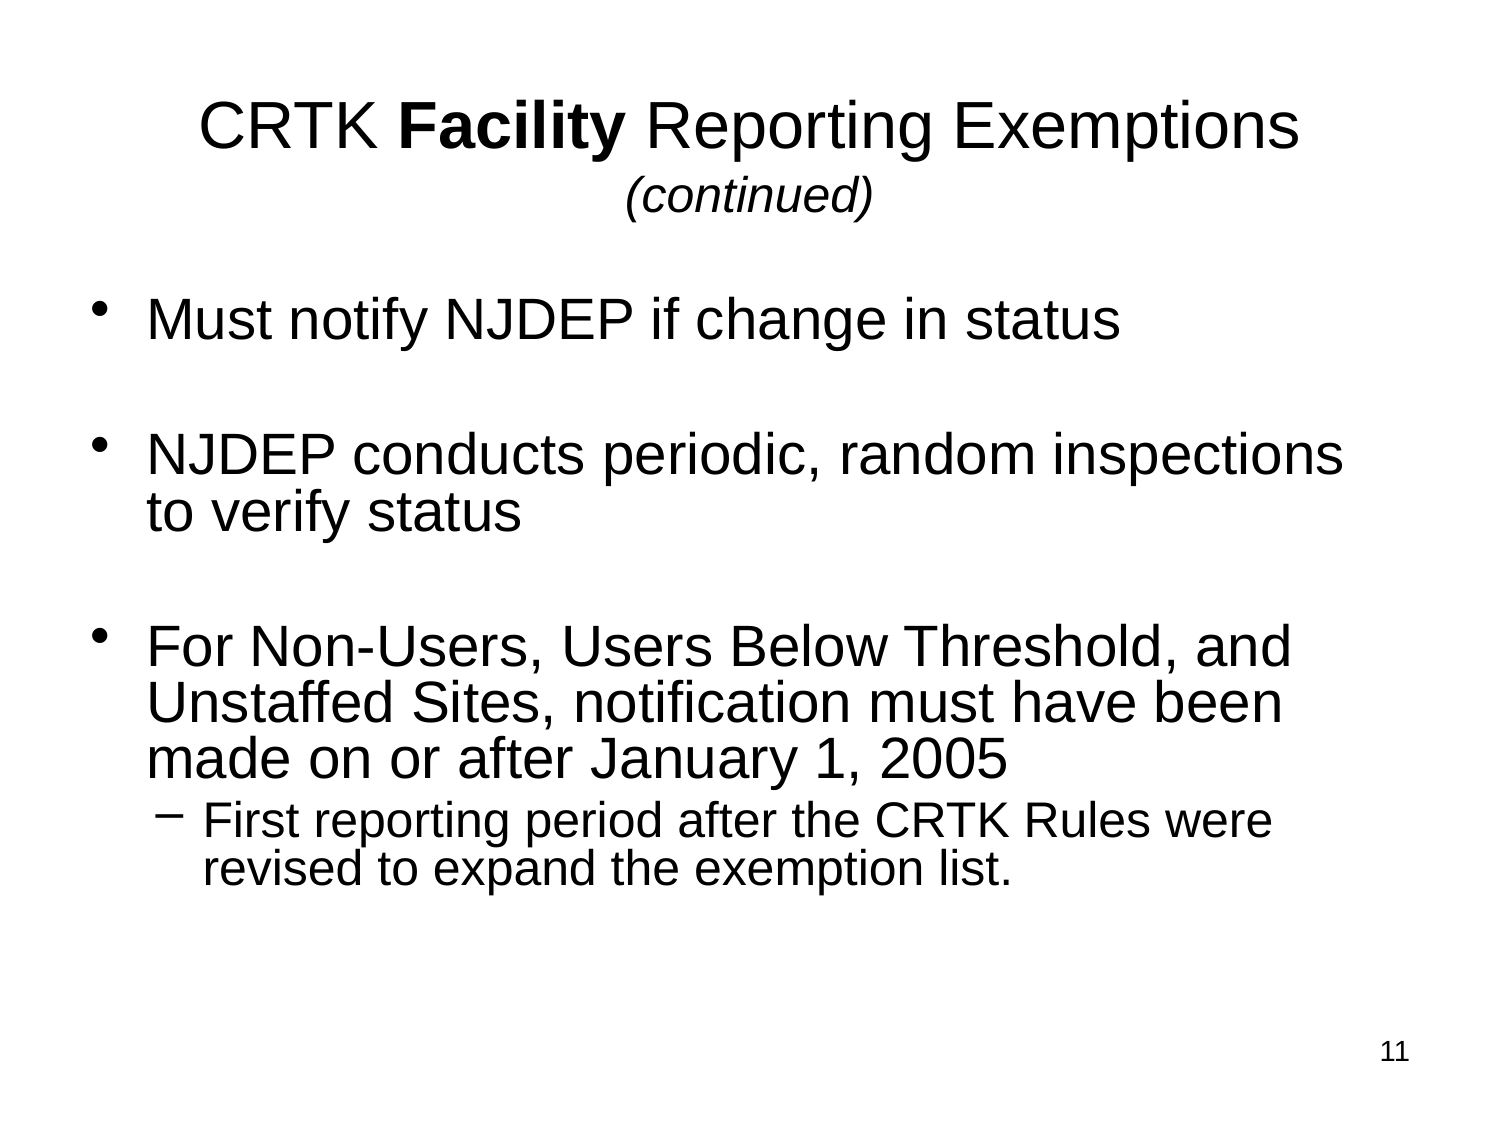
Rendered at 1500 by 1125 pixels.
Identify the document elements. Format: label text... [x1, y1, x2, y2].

text_box CRTK Facility Reporting Exemptions (continued) [74, 75, 1425, 263]
slide_number 11 [1074, 1024, 1425, 1103]
list Must notify NJDEP if change in status NJDEP conducts periodic, random inspections to verify status For Non-Users, Users Below Threshold, and Unstaffed Sites, notification must have been made on or after January 1, 2005 First reporting period after the CRTK Rules were revised to expand the exemption list. [75, 287, 1425, 950]
